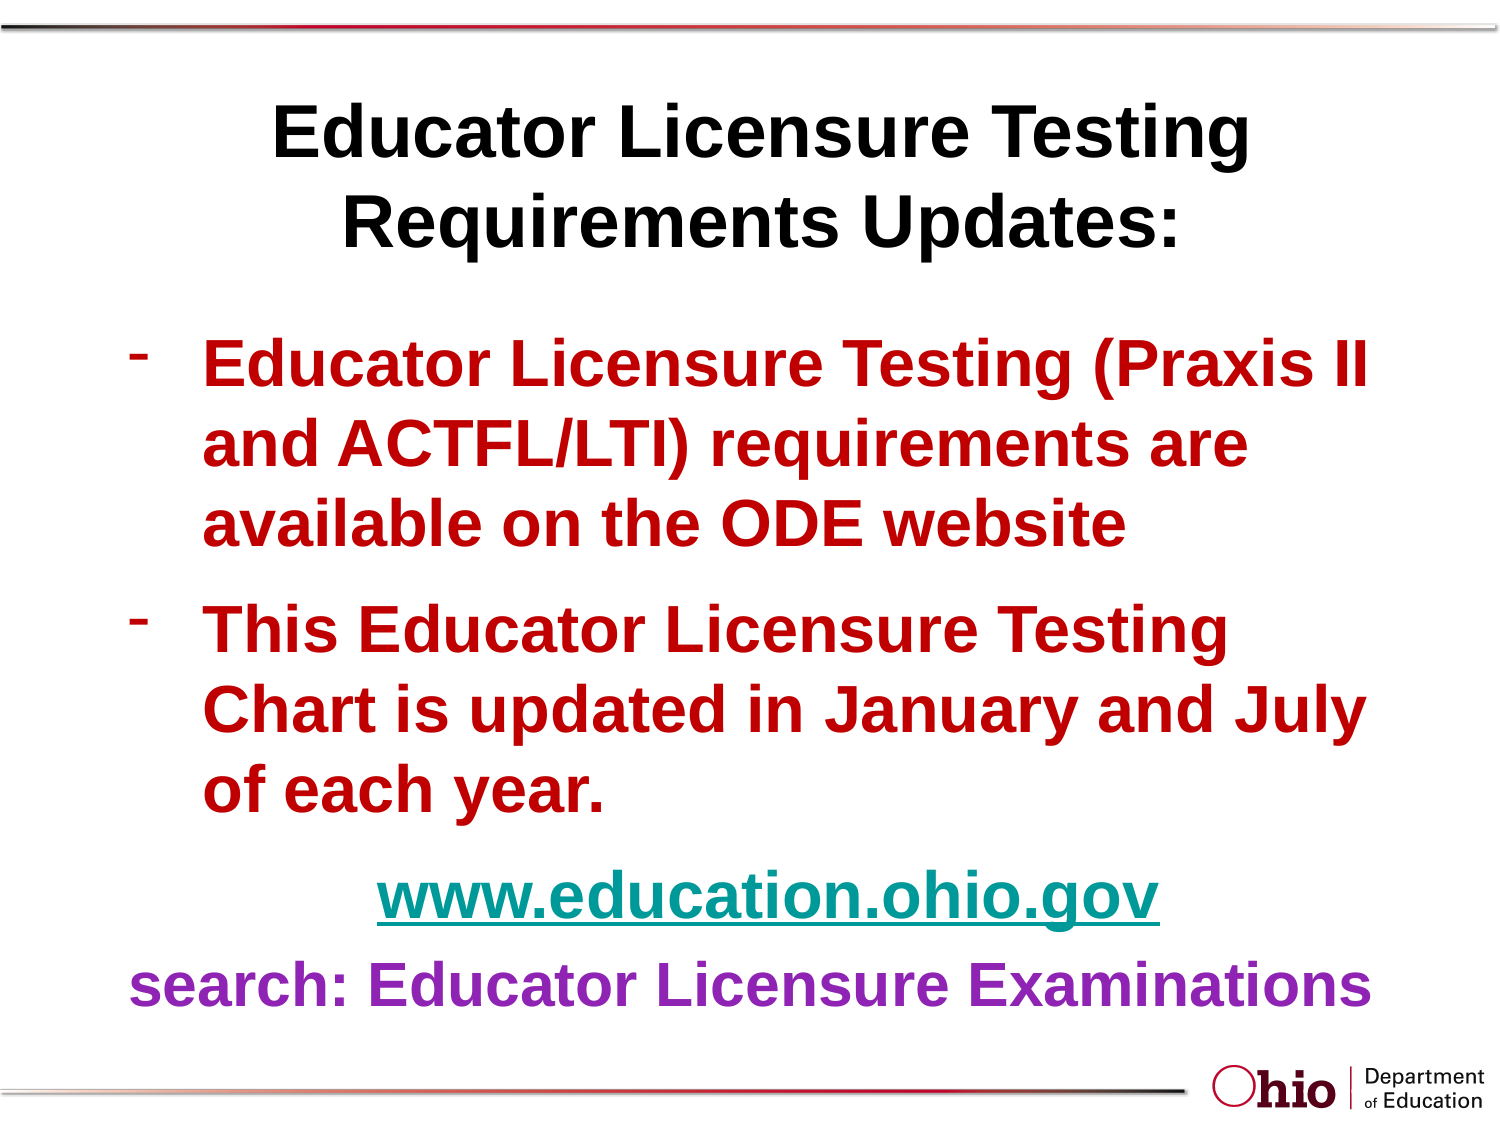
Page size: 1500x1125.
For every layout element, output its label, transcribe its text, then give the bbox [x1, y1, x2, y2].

subtitle Educator Licensure Testing (Praxis II and ACTFL/LTI) requirements are available on the ODE website This Educator Licensure Testing Chart is updated in January and July of each year. www.education.ohio.gov search: Educator Licensure Examinations [112, 312, 1425, 1025]
title Educator Licensure Testing Requirements Updates: [125, 75, 1400, 263]
picture [0, 0, 1500, 1125]
